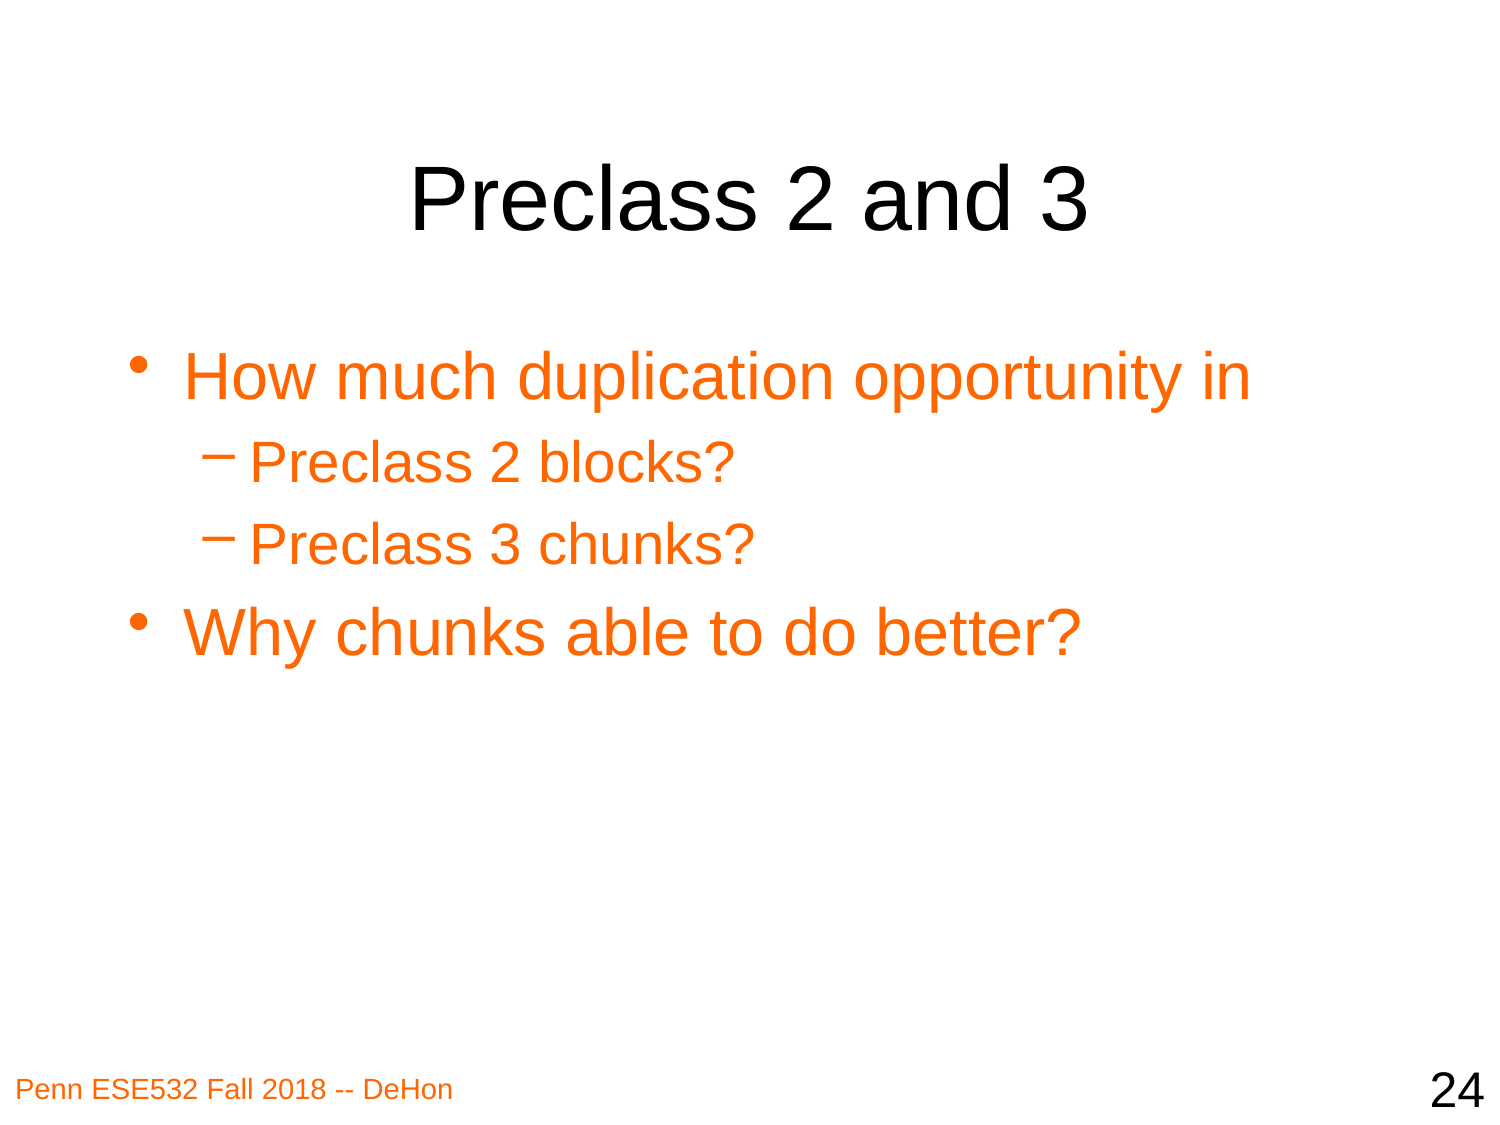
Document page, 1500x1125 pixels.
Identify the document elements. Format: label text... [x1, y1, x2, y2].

list How much duplication opportunity in Preclass 2 blocks? Preclass 3 chunks? Why chunks able to do better? [112, 324, 1388, 1001]
title Preclass 2 and 3 [112, 99, 1388, 288]
slide_number 24 [1187, 1049, 1500, 1125]
slide_number Penn ESE532 Fall 2018 -- DeHon [0, 1062, 576, 1125]
